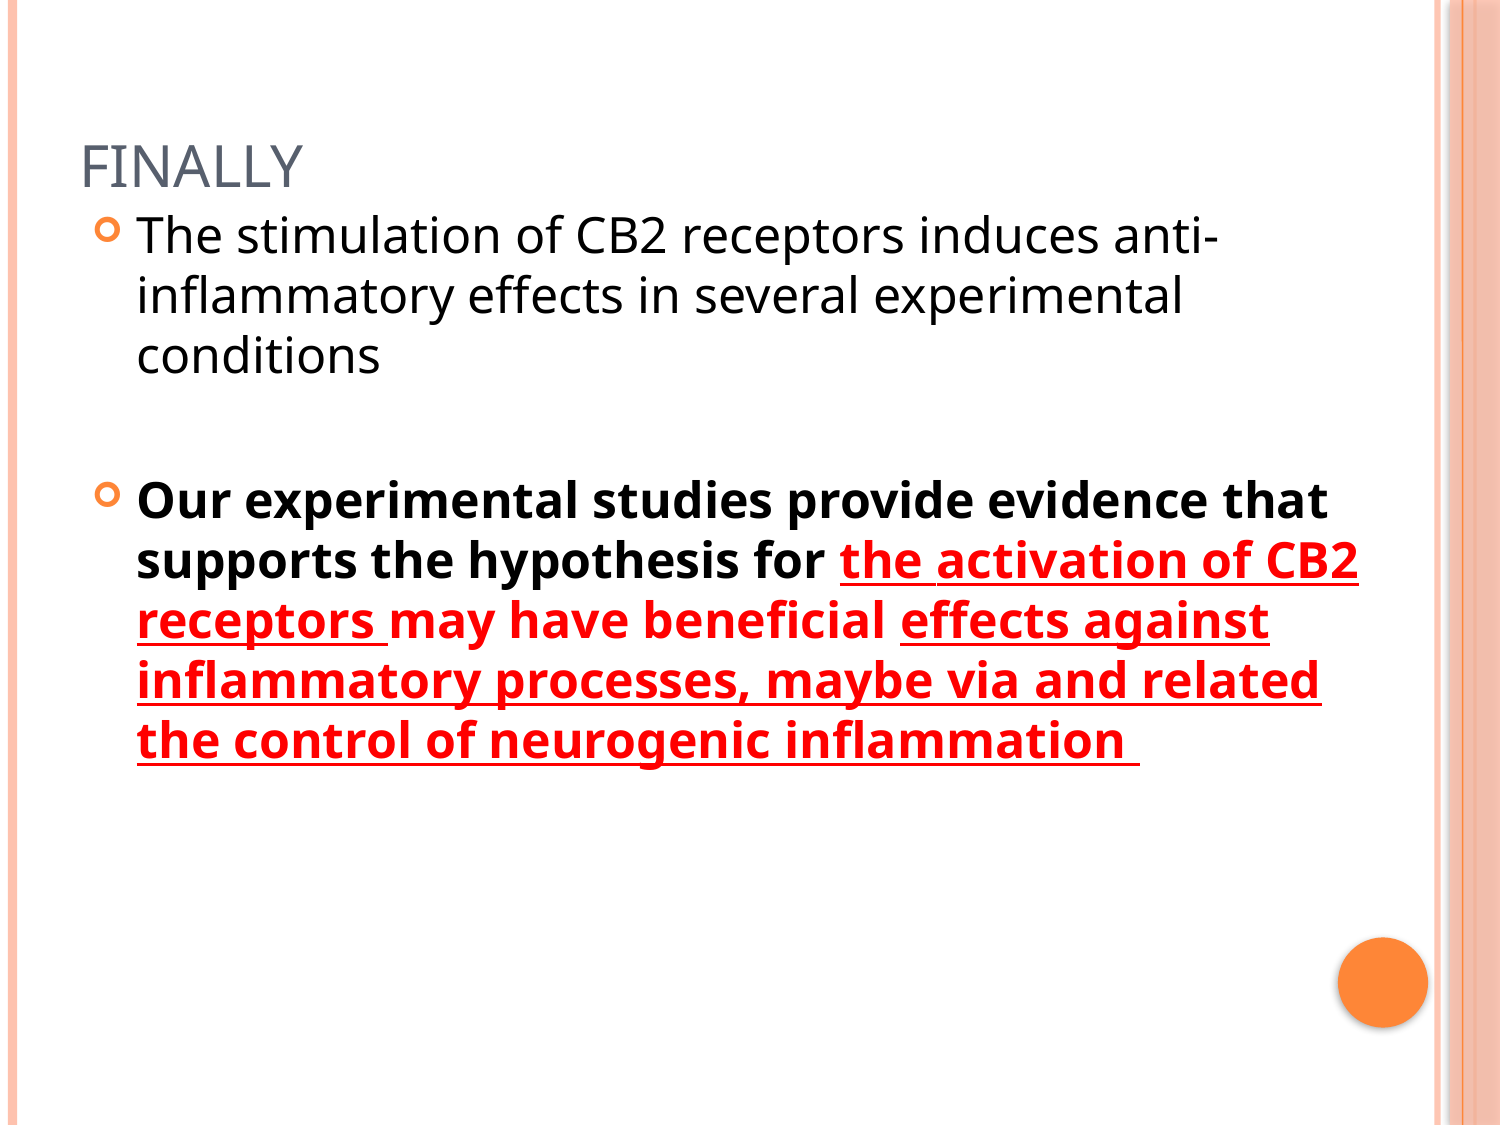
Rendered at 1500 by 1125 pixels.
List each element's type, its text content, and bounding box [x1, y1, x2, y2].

list The stimulation of CB2 receptors induces anti-inflammatory effects in several experimental conditions Our experimental studies provide evidence that supports the hypothesis for the activation of CB2 receptors may have beneficial effects against inflammatory processes, maybe via and related the control of neurogenic inflammation [76, 196, 1427, 1047]
title Finally [64, 101, 1415, 207]
